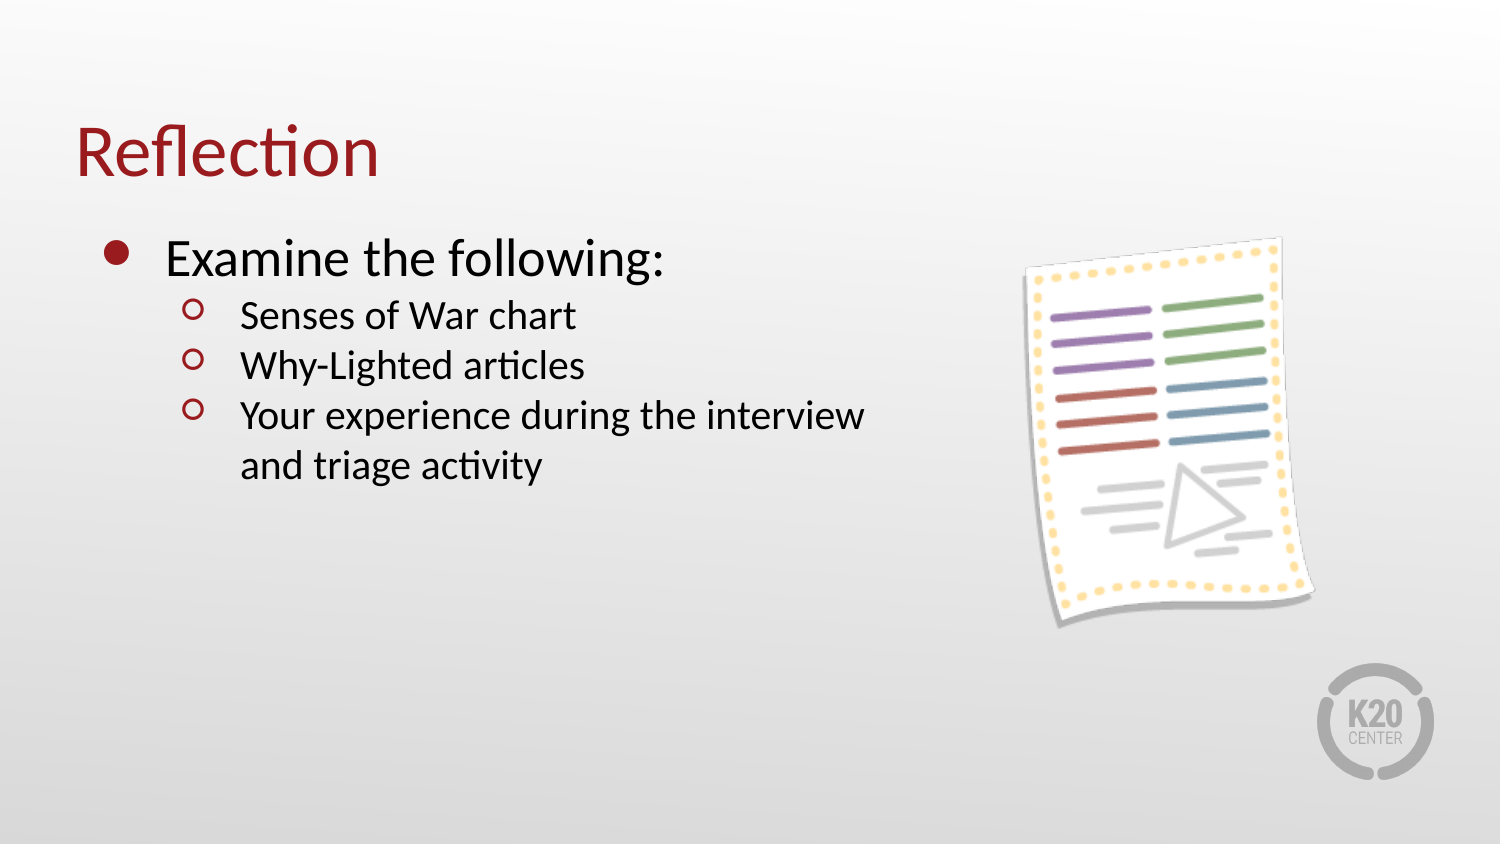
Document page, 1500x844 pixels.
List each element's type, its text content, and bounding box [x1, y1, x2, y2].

list Examine the following: Senses of War chart Why-Lighted articles Your experience during the interview and triage activity [75, 214, 891, 779]
title Reflection [75, 50, 1425, 191]
picture [931, 215, 1451, 797]
